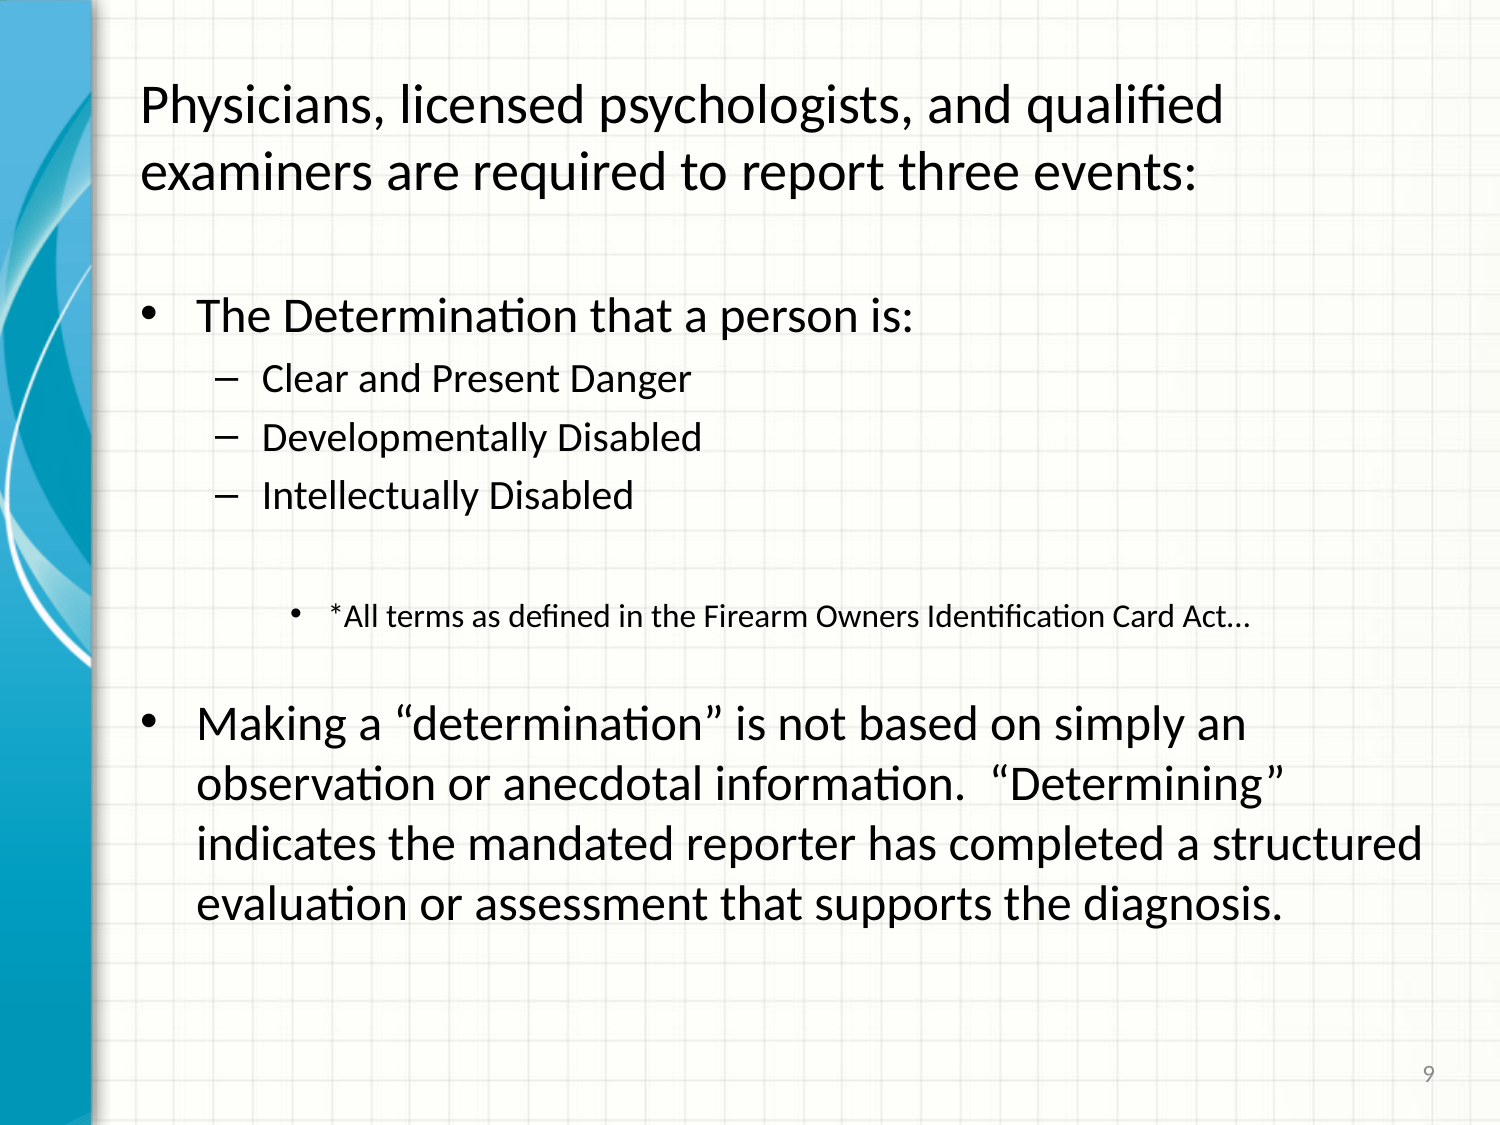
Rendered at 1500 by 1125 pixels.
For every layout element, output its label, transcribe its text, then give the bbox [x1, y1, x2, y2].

picture [0, 0, 1500, 1125]
list The Determination that a person is: Clear and Present Danger Developmentally Disabled Intellectually Disabled *All terms as defined in the Firearm Owners Identification Card Act… Making a “determination” is not based on simply an observation or anecdotal information. “Determining” indicates the mandated reporter has completed a structured evaluation or assessment that supports the diagnosis. [125, 275, 1450, 967]
title Physicians, licensed psychologists, and qualified examiners are required to report three events: [125, 44, 1450, 225]
slide_number 9 [1100, 1042, 1450, 1103]
